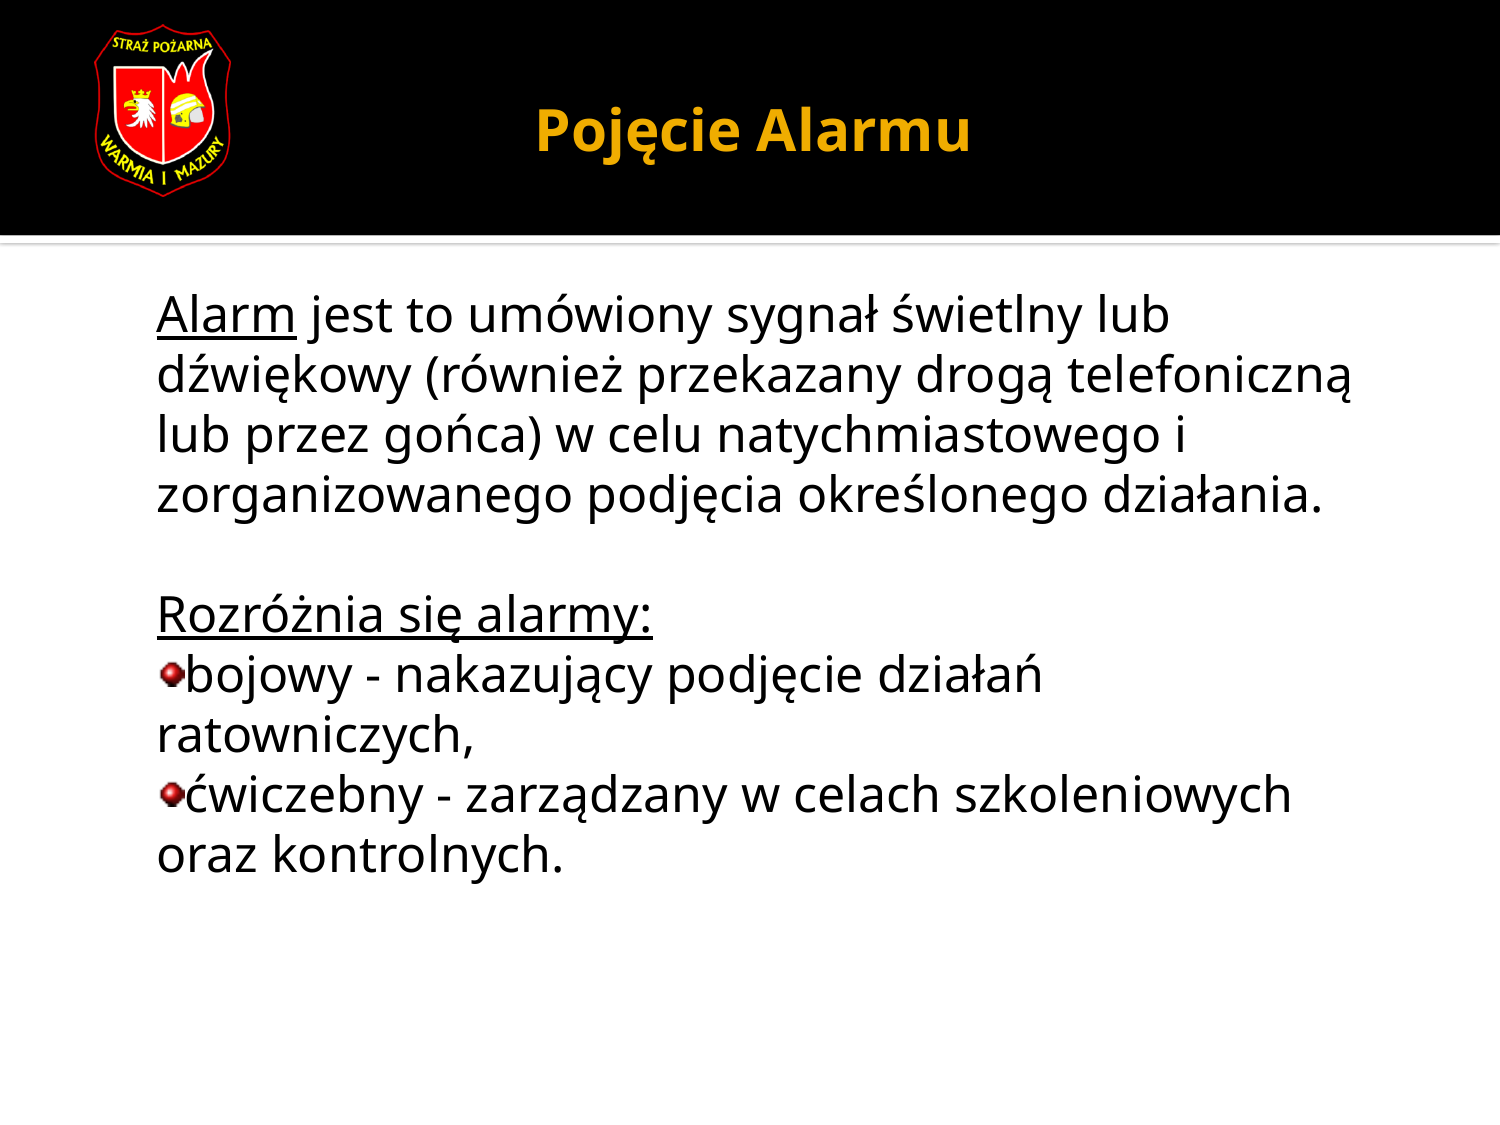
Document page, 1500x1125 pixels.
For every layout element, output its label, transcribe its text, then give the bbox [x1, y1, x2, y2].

title Pojęcie Alarmu [75, 25, 1425, 231]
picture [94, 24, 231, 197]
picture [156, 658, 185, 687]
picture [156, 778, 185, 807]
list Alarm jest to umówiony sygnał świetlny lub dźwiękowy (również przekazany drogą telefoniczną lub przez gońca) w celu natychmiastowego i zorganizowanego podjęcia określonego działania. Rozróżnia się alarmy: bojowy - nakazujący podjęcie działań ratowniczych, ćwiczebny - zarządzany w celach szkoleniowych oraz kontrolnych. [147, 267, 1388, 1041]
